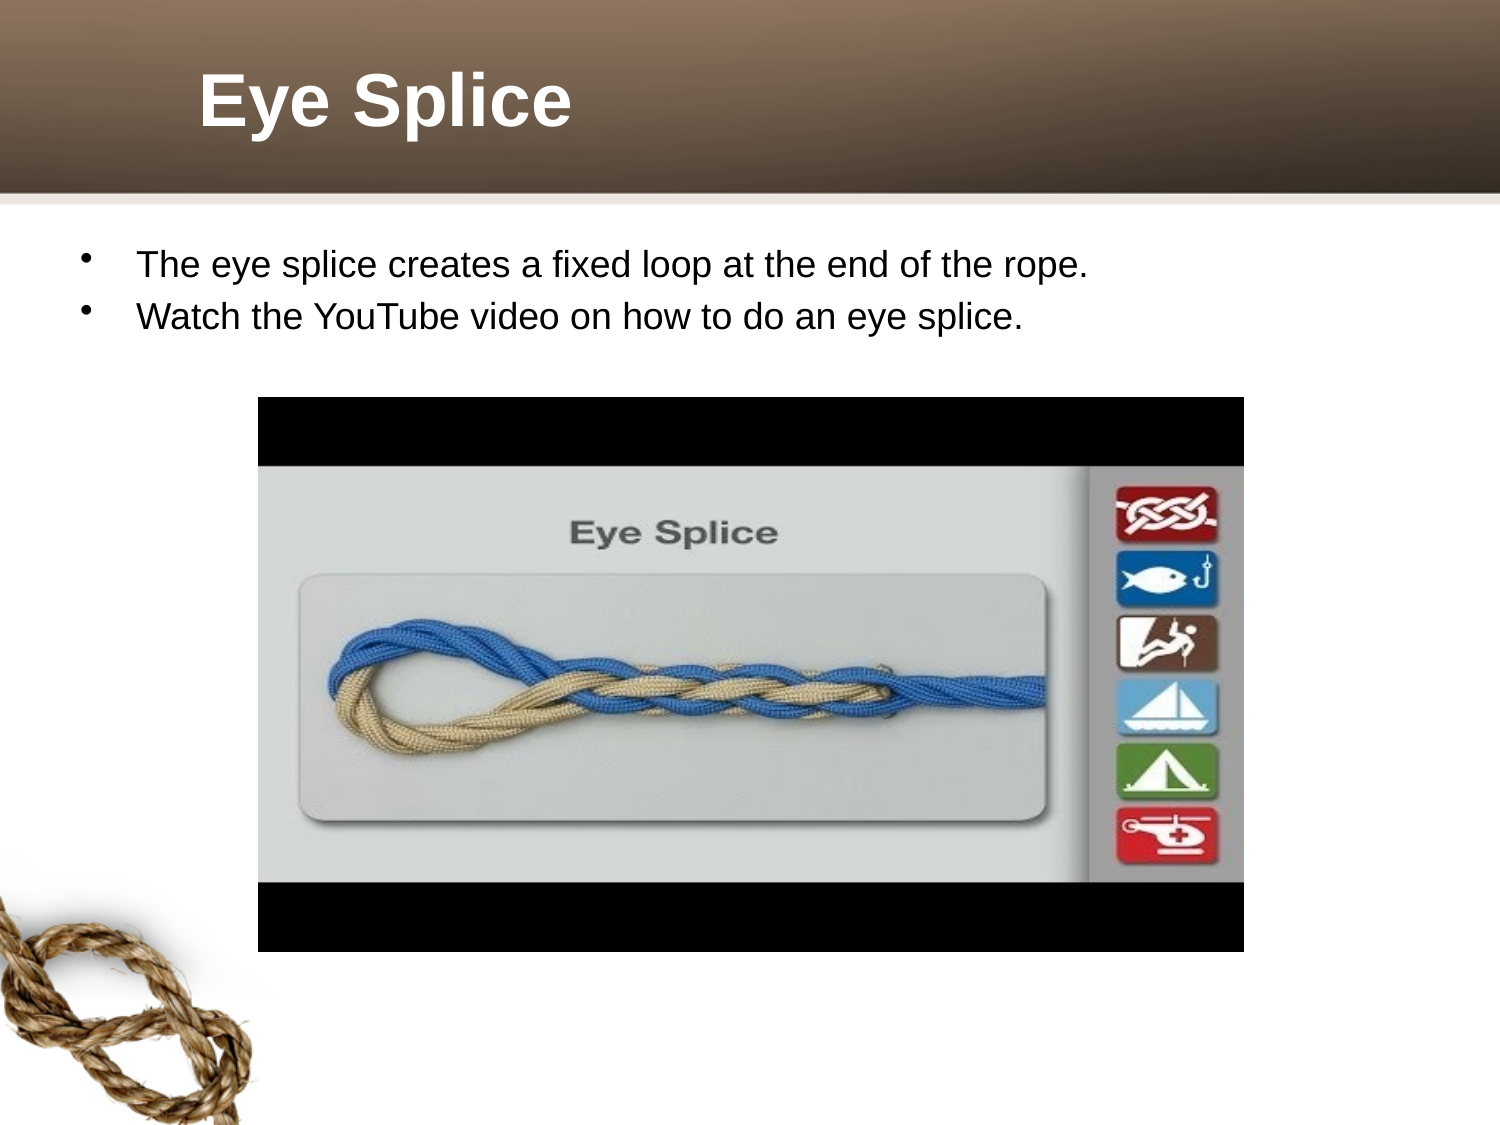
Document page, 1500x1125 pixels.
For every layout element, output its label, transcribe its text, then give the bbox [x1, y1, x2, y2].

picture [0, 0, 1500, 1125]
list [257, 396, 1245, 953]
list The eye splice creates a fixed loop at the end of the rope. Watch the YouTube video on how to do an eye splice. [64, 232, 1438, 339]
title Eye Splice [182, 54, 1436, 139]
